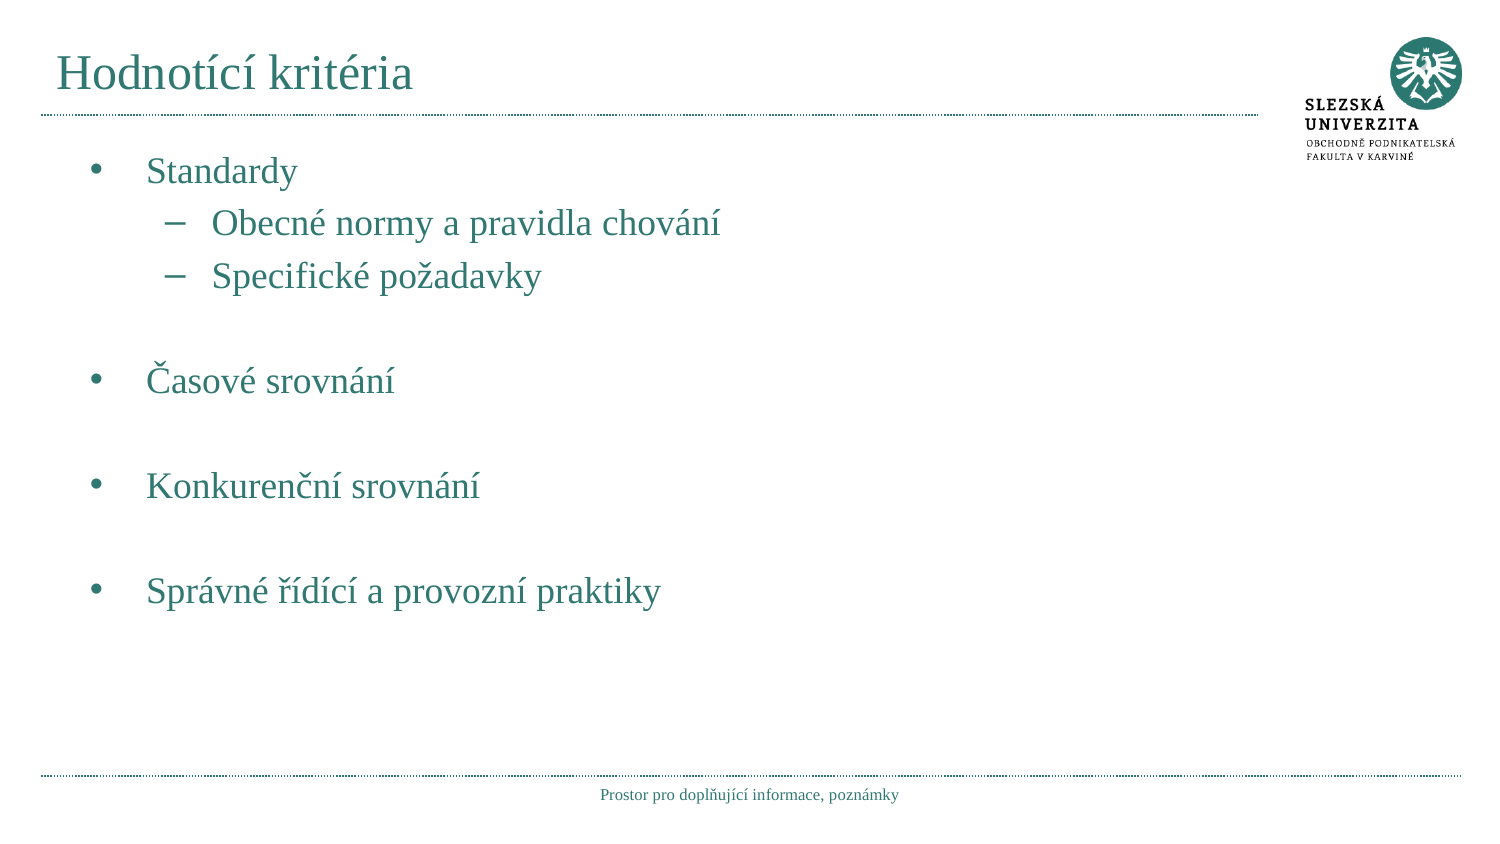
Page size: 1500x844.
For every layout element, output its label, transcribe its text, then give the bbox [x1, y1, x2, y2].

text_box Standardy Obecné normy a pravidla chování Specifické požadavky Časové srovnání Konkurenční srovnání Správné řídící a provozní praktiky [74, 138, 1425, 718]
picture [1305, 37, 1462, 160]
title Hodnotící kritéria [41, 32, 1034, 116]
text_box Prostor pro doplňující informace, poznámky [442, 776, 1058, 811]
